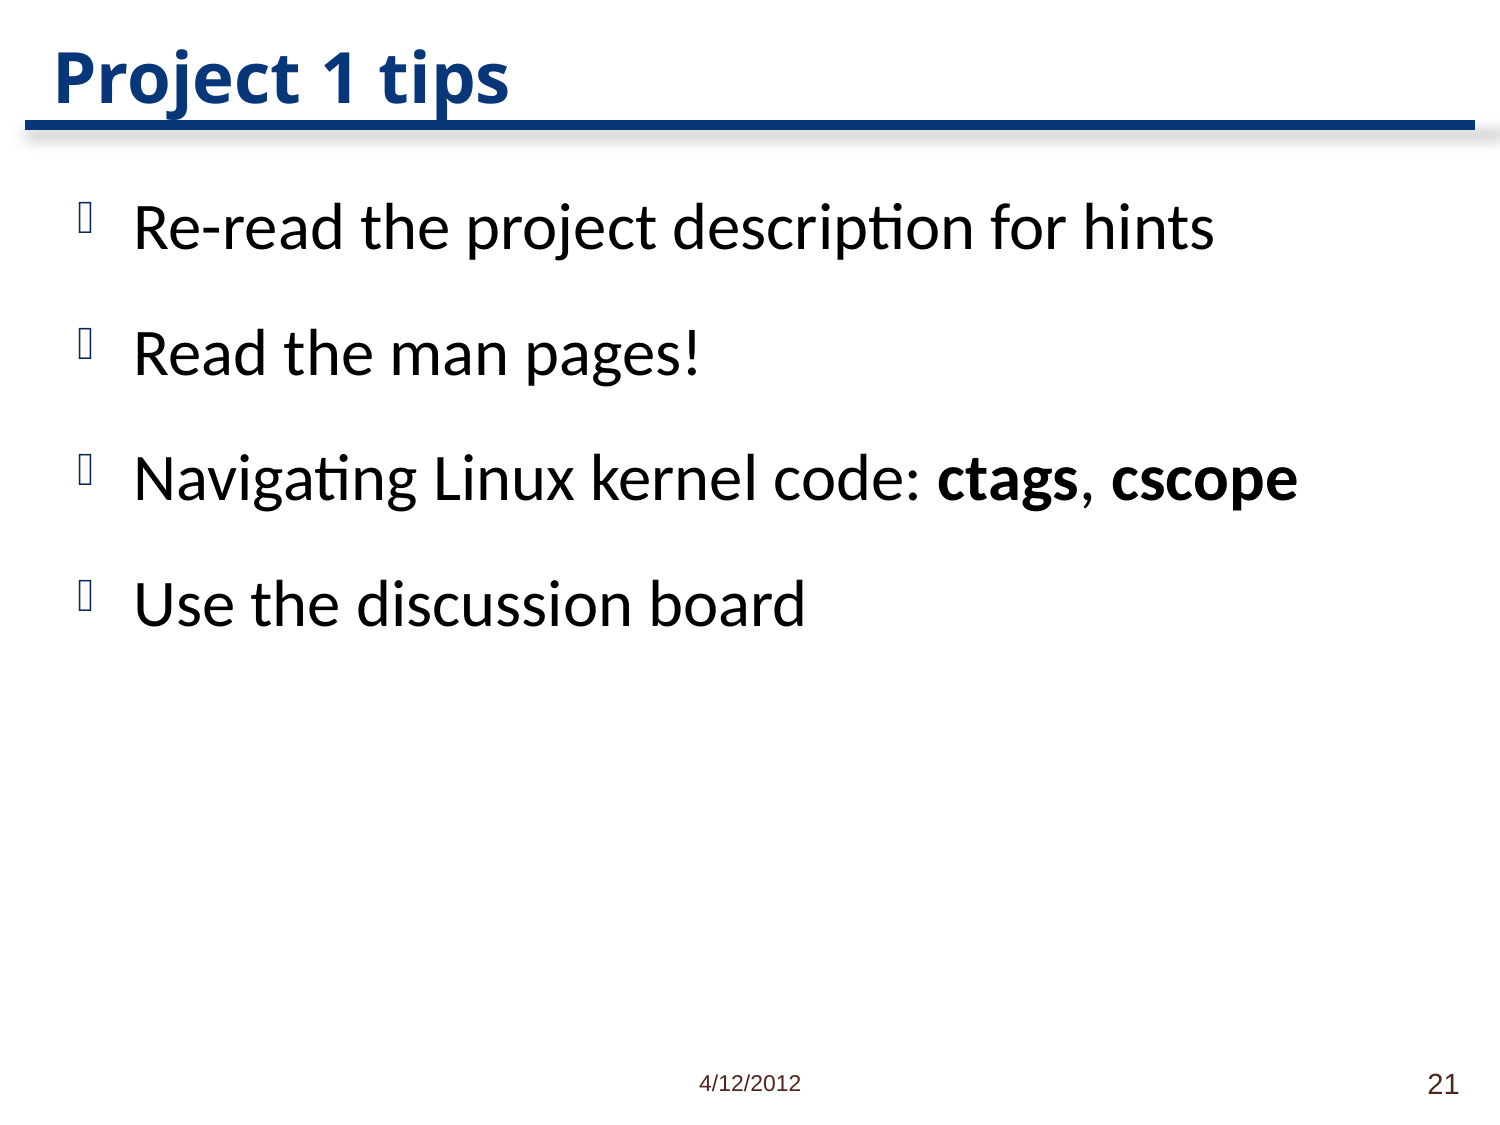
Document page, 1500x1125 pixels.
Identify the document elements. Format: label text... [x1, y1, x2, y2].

title Project 1 tips [37, 24, 1463, 125]
slide_number 21 [1374, 1052, 1475, 1113]
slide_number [619, 1052, 882, 1113]
list Re-read the project description for hints Read the man pages! Navigating Linux kernel code: ctags, cscope Use the discussion board [62, 174, 1438, 1005]
